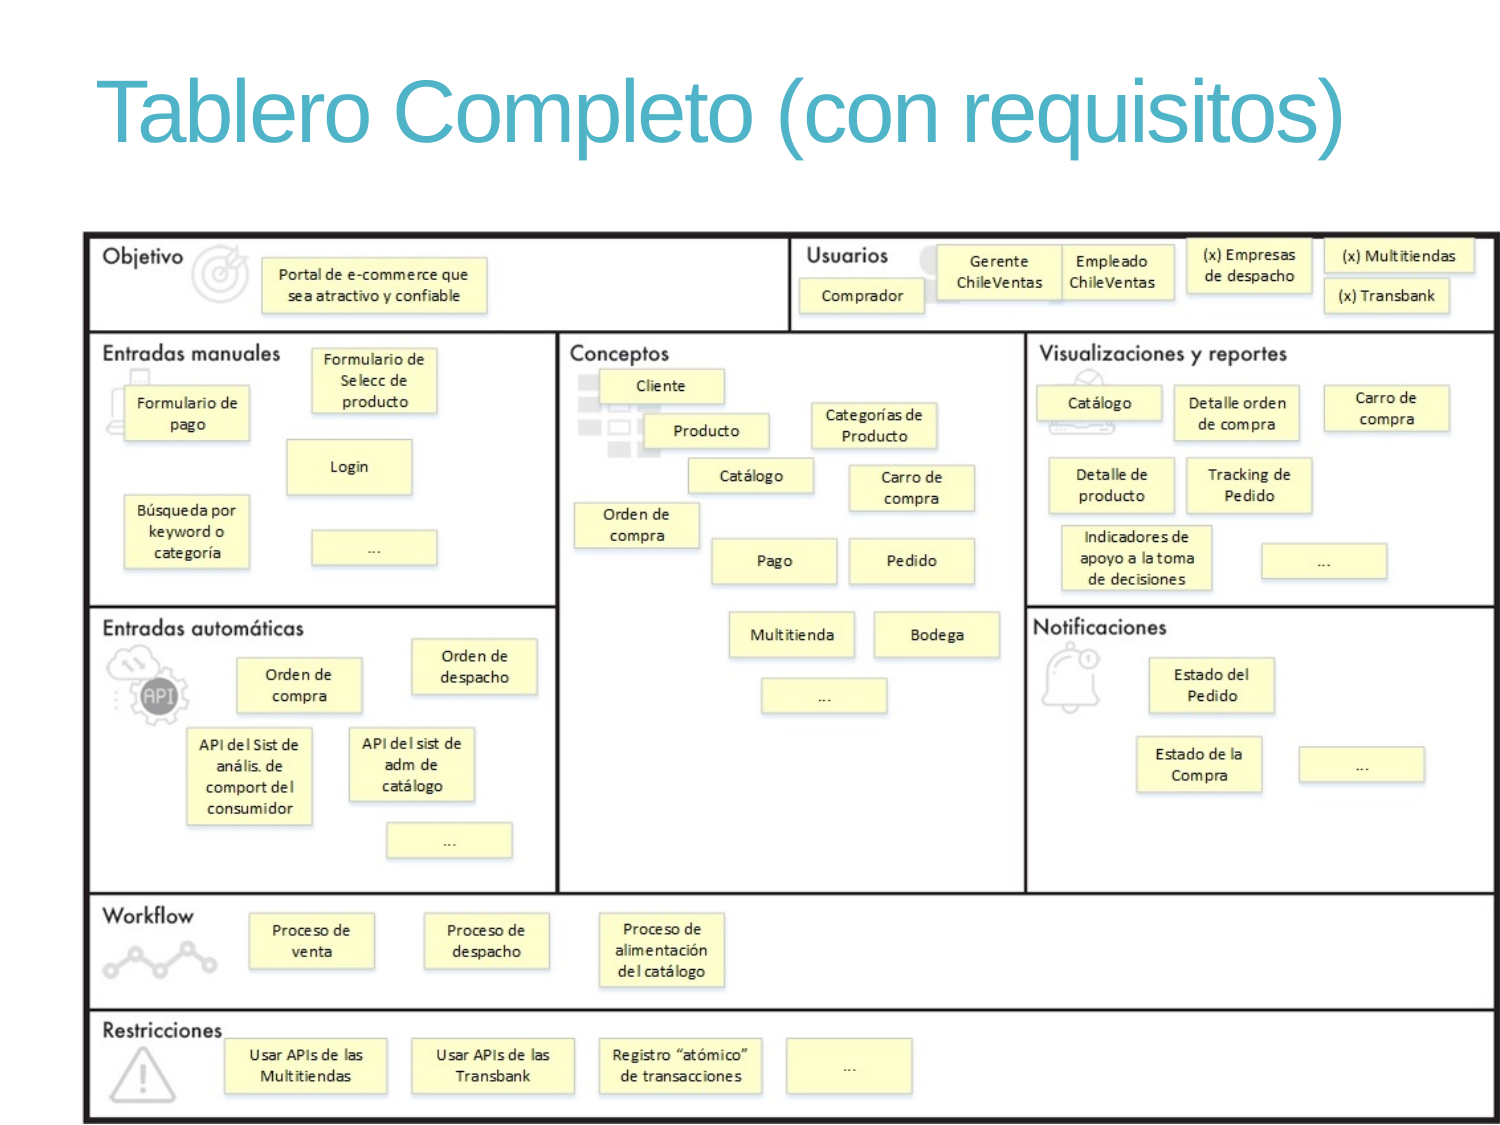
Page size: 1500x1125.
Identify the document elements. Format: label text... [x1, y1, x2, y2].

title Tablero Completo (con requisitos) [80, 19, 1407, 209]
picture [80, 231, 1500, 1124]
